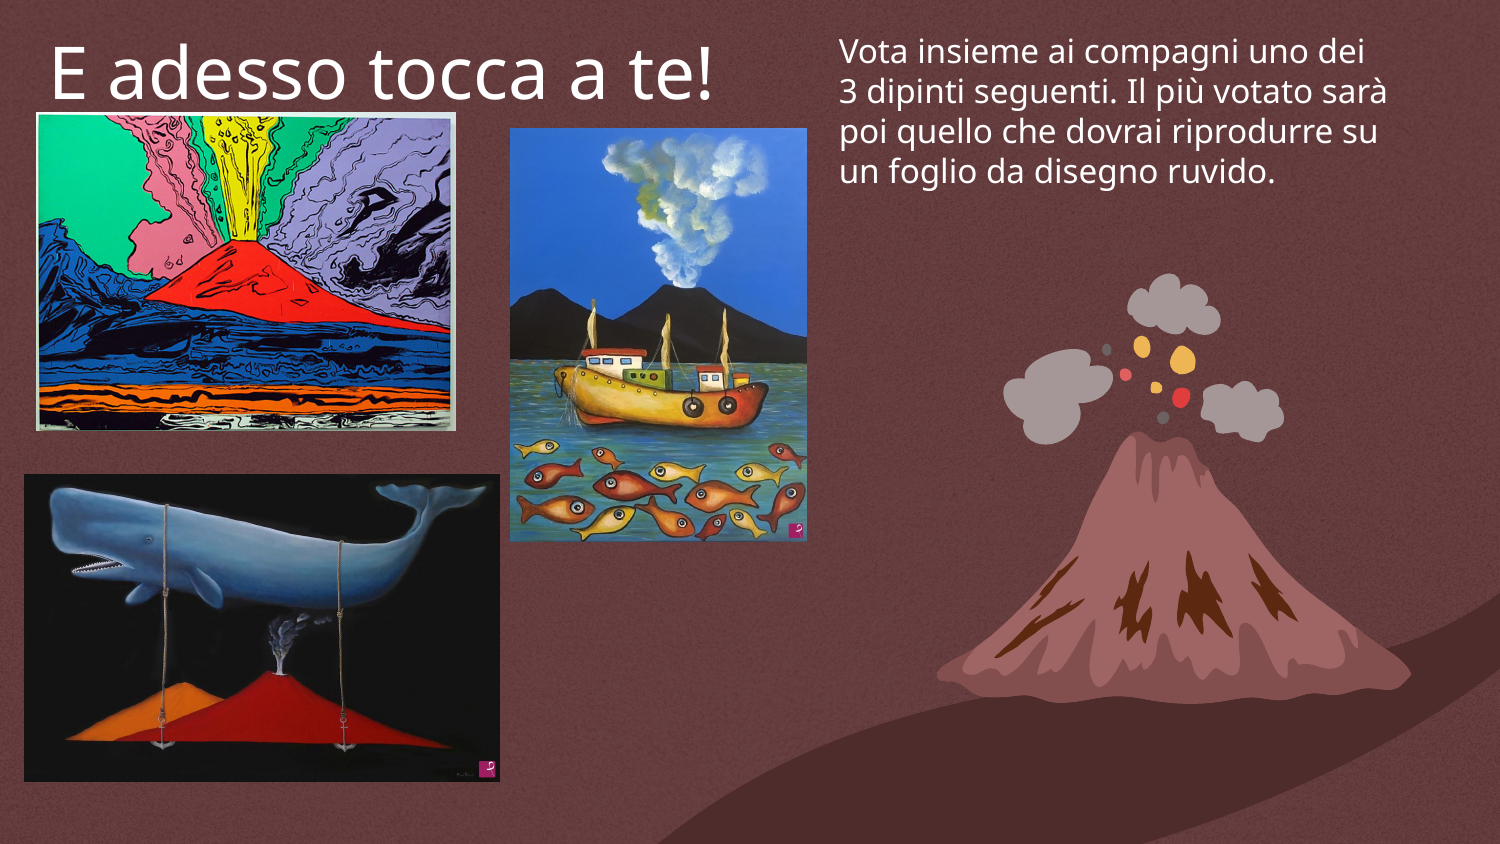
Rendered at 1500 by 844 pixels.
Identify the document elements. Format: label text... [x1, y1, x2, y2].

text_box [935, 273, 1412, 704]
picture [35, 112, 457, 432]
picture [510, 128, 807, 542]
picture [24, 474, 500, 782]
subtitle Vota insieme ai compagni uno dei 3 dipinti seguenti. Il più votato sarà poi quello che dovrai riprodurre su un foglio da disegno ruvido. [823, 15, 1409, 263]
title E adesso tocca a te! [33, 11, 1299, 106]
